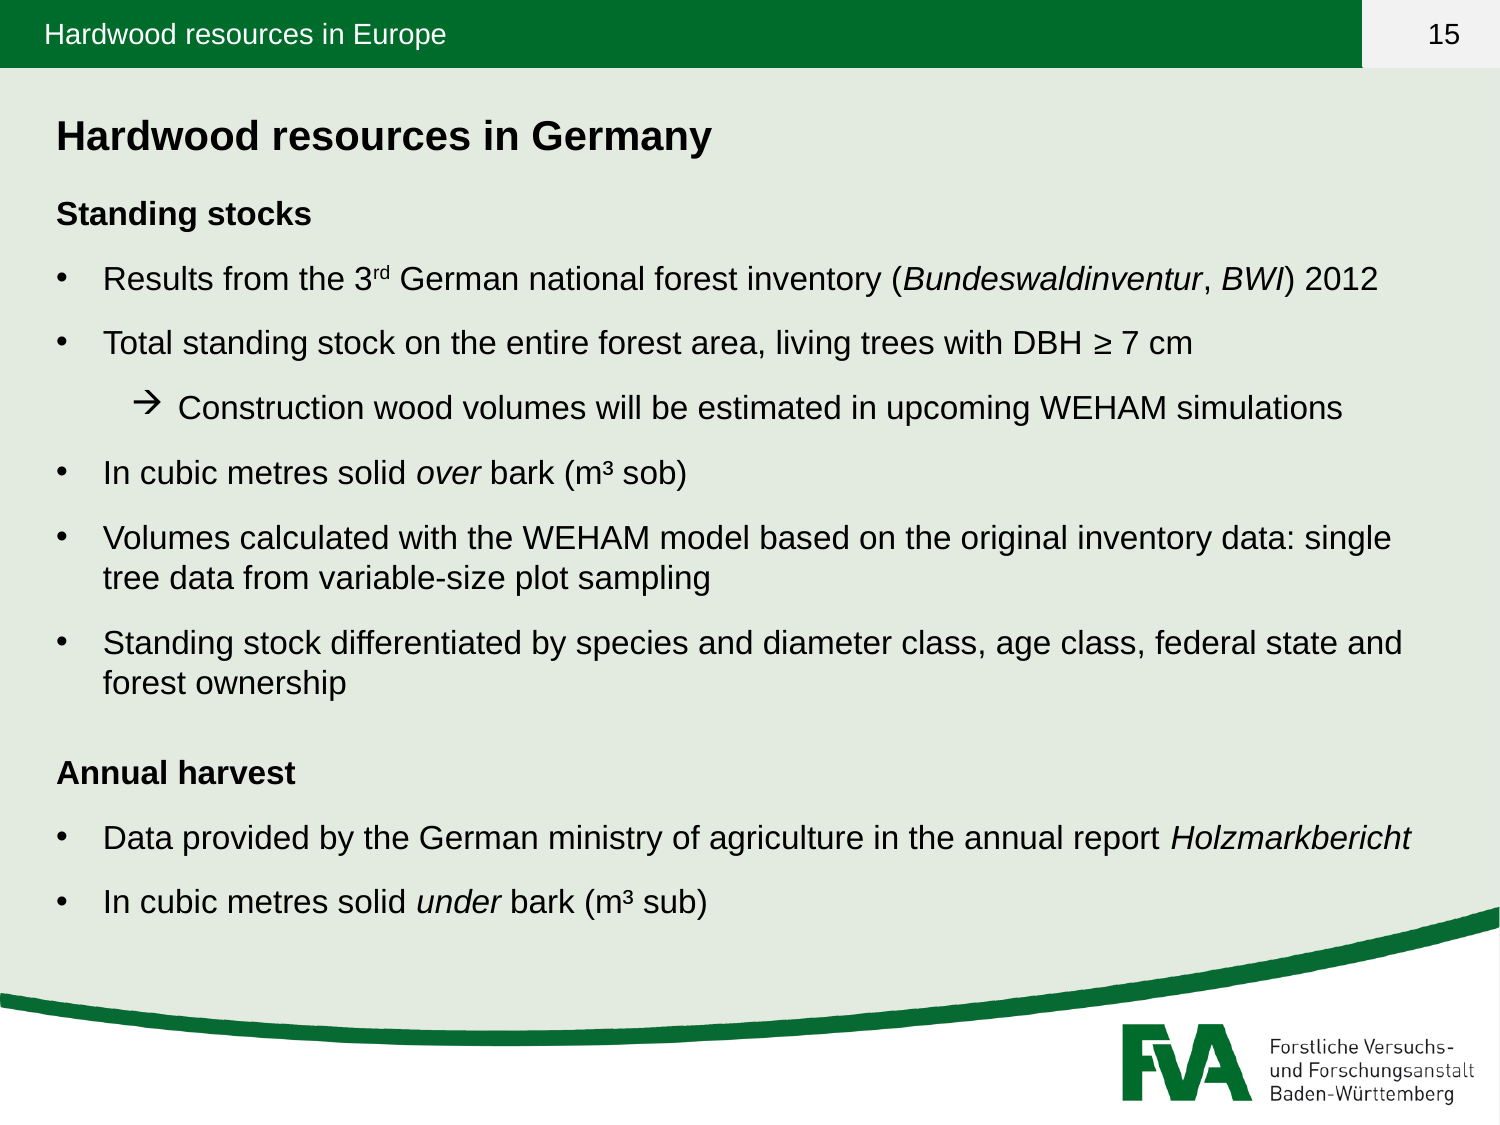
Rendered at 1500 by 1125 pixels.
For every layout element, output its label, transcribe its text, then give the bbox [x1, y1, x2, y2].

text_box Standing stocks Results from the 3rd German national forest inventory (Bundeswaldinventur, BWI) 2012 Total standing stock on the entire forest area, living trees with DBH ≥ 7 cm Construction wood volumes will be estimated in upcoming WEHAM simulations In cubic metres solid over bark (m³ sob) Volumes calculated with the WEHAM model based on the original inventory data: single tree data from variable-size plot sampling Standing stock differentiated by species and diameter class, age class, federal state and forest ownership Annual harvest Data provided by the German ministry of agriculture in the annual report Holzmarkbericht In cubic metres solid under bark (m³ sub) [41, 184, 1459, 928]
picture [1120, 1022, 1476, 1107]
picture [0, 68, 1500, 1125]
text_box Hardwood resources in Germany [41, 101, 1105, 167]
